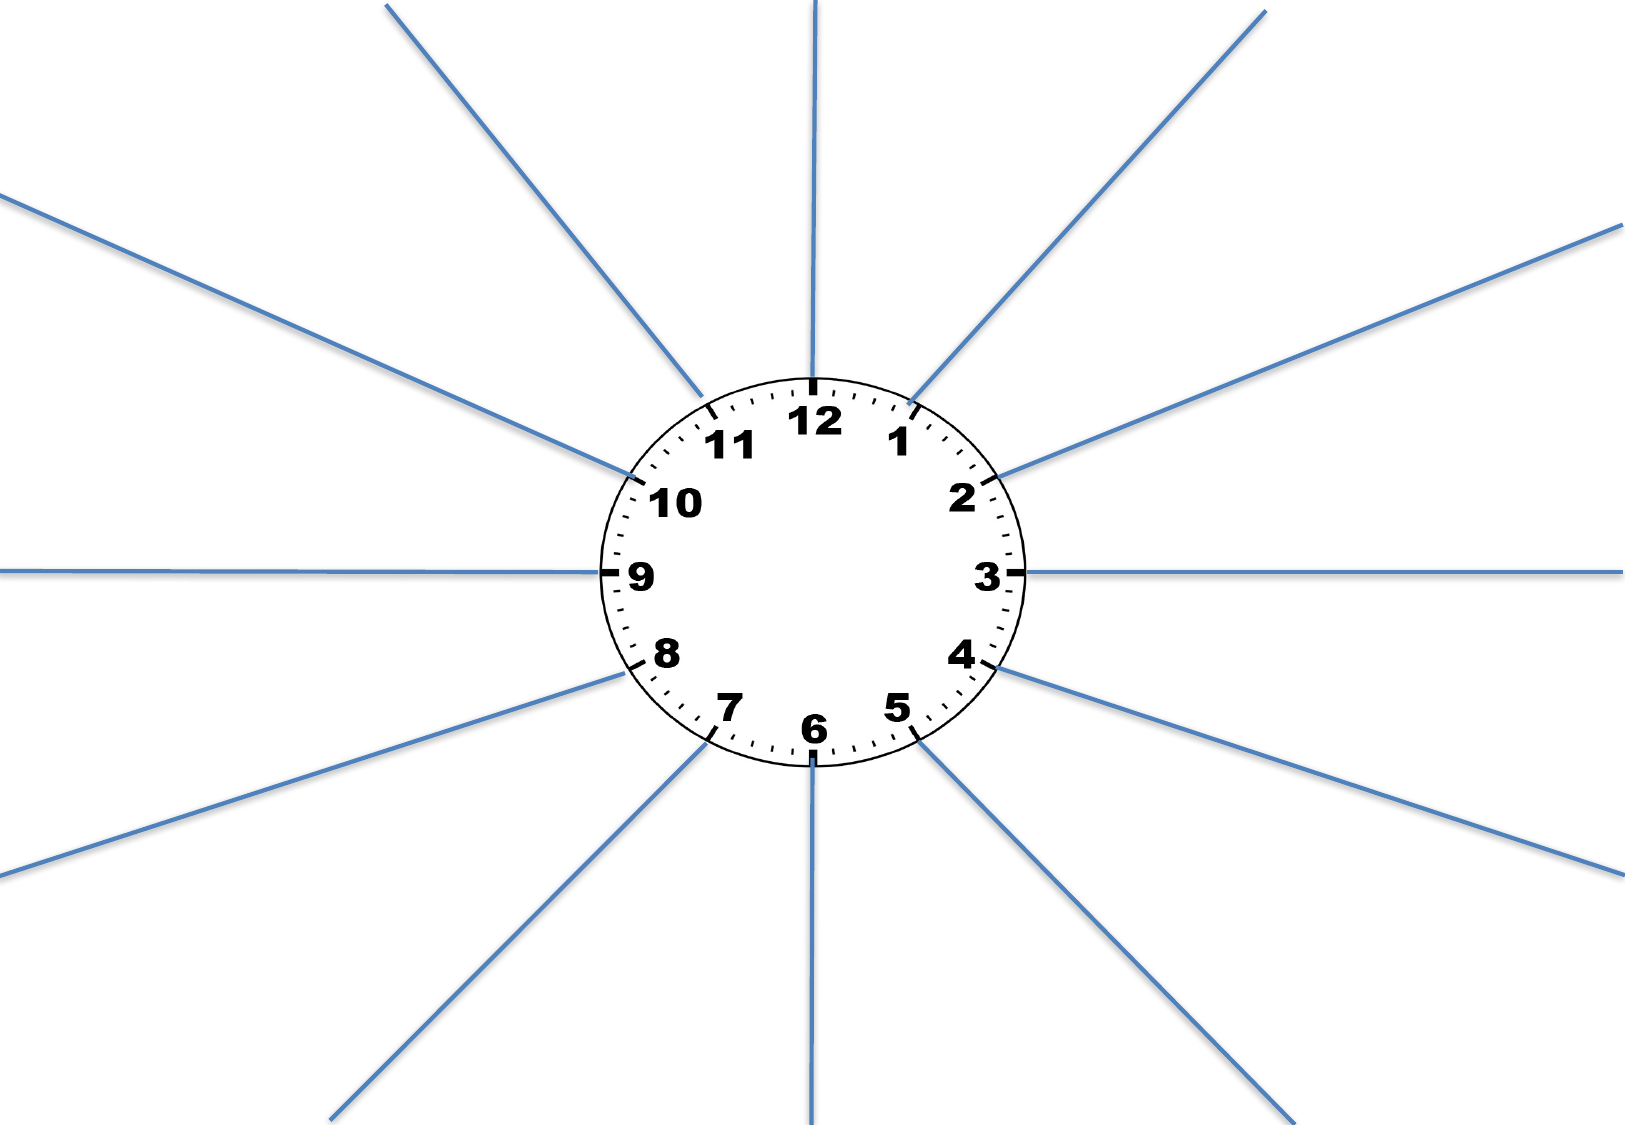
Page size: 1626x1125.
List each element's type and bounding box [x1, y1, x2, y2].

text_box [918, 740, 1296, 1125]
text_box [597, 376, 1028, 768]
text_box [329, 742, 707, 1121]
text_box [0, 193, 636, 478]
text_box [995, 666, 1625, 876]
text_box [997, 224, 1624, 478]
text_box [385, 4, 703, 398]
text_box [907, 10, 1267, 406]
text_box [0, 672, 626, 878]
text_box [812, 0, 816, 377]
